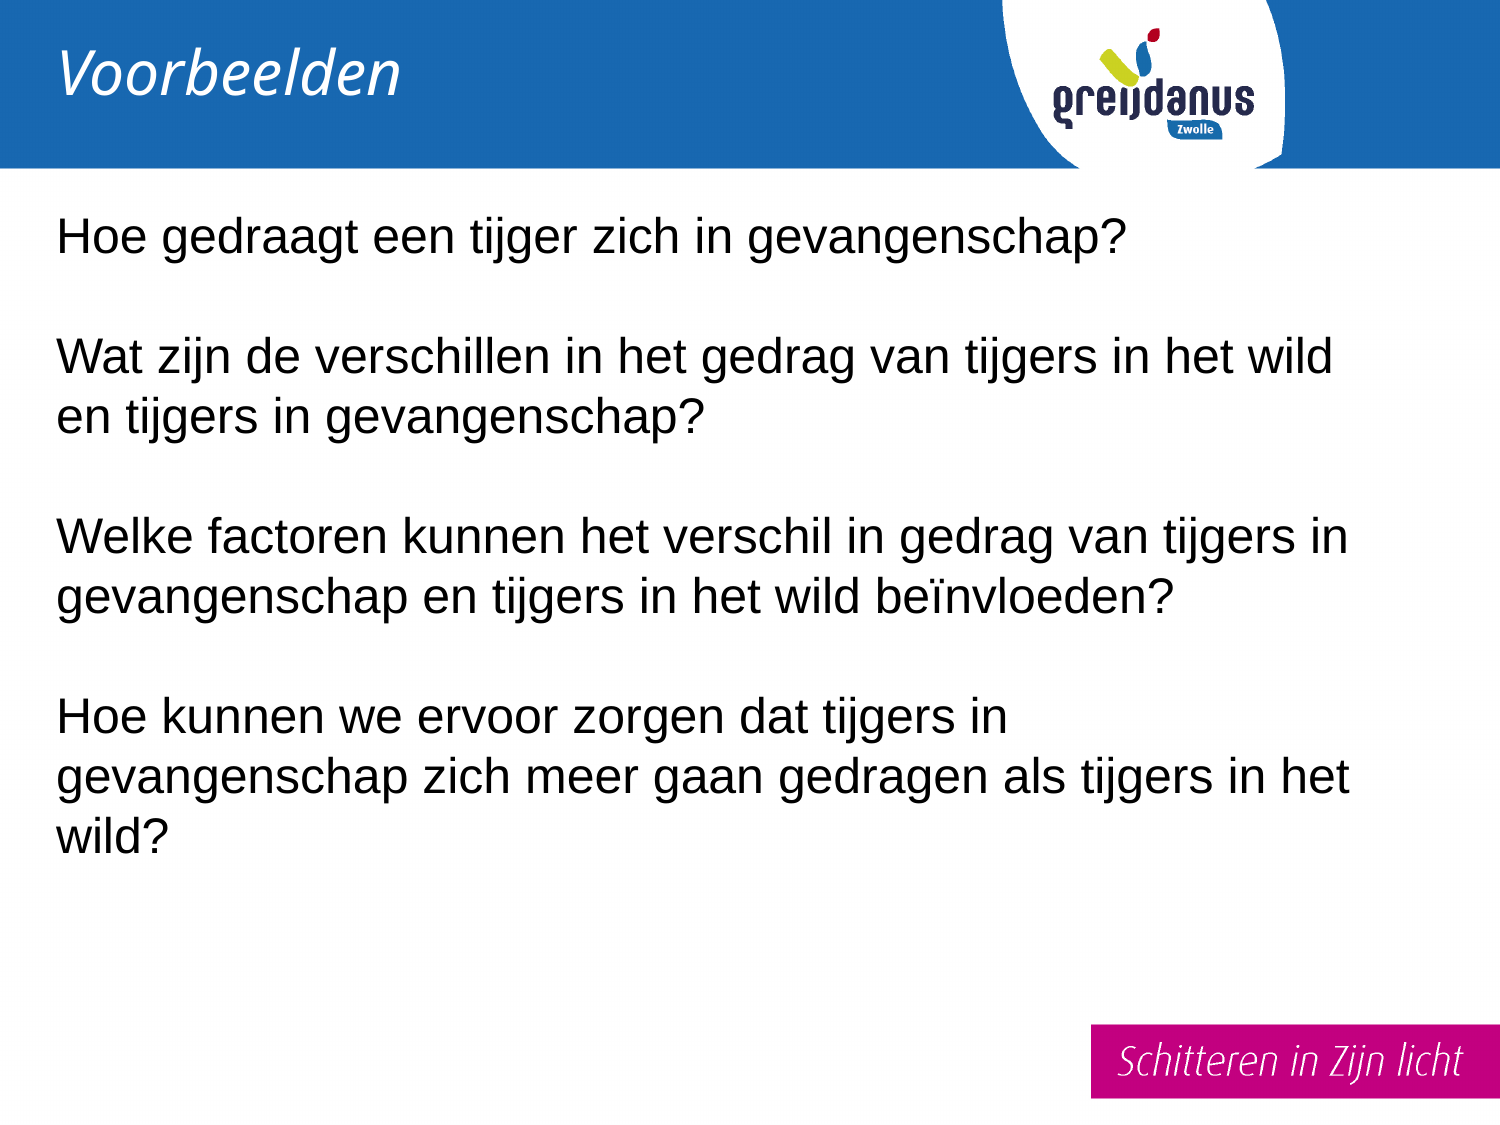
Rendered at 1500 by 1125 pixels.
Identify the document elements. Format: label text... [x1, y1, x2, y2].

picture [0, 0, 1500, 1125]
subtitle Hoe gedraagt een tijger zich in gevangenschap? Wat zijn de verschillen in het gedrag van tijgers in het wild en tijgers in gevangenschap? Welke factoren kunnen het verschil in gedrag van tijgers in gevangenschap en tijgers in het wild beïnvloeden? Hoe kunnen we ervoor zorgen dat tijgers in gevangenschap zich meer gaan gedragen als tijgers in het wild? [41, 196, 1388, 1000]
title Voorbeelden [41, 25, 975, 138]
